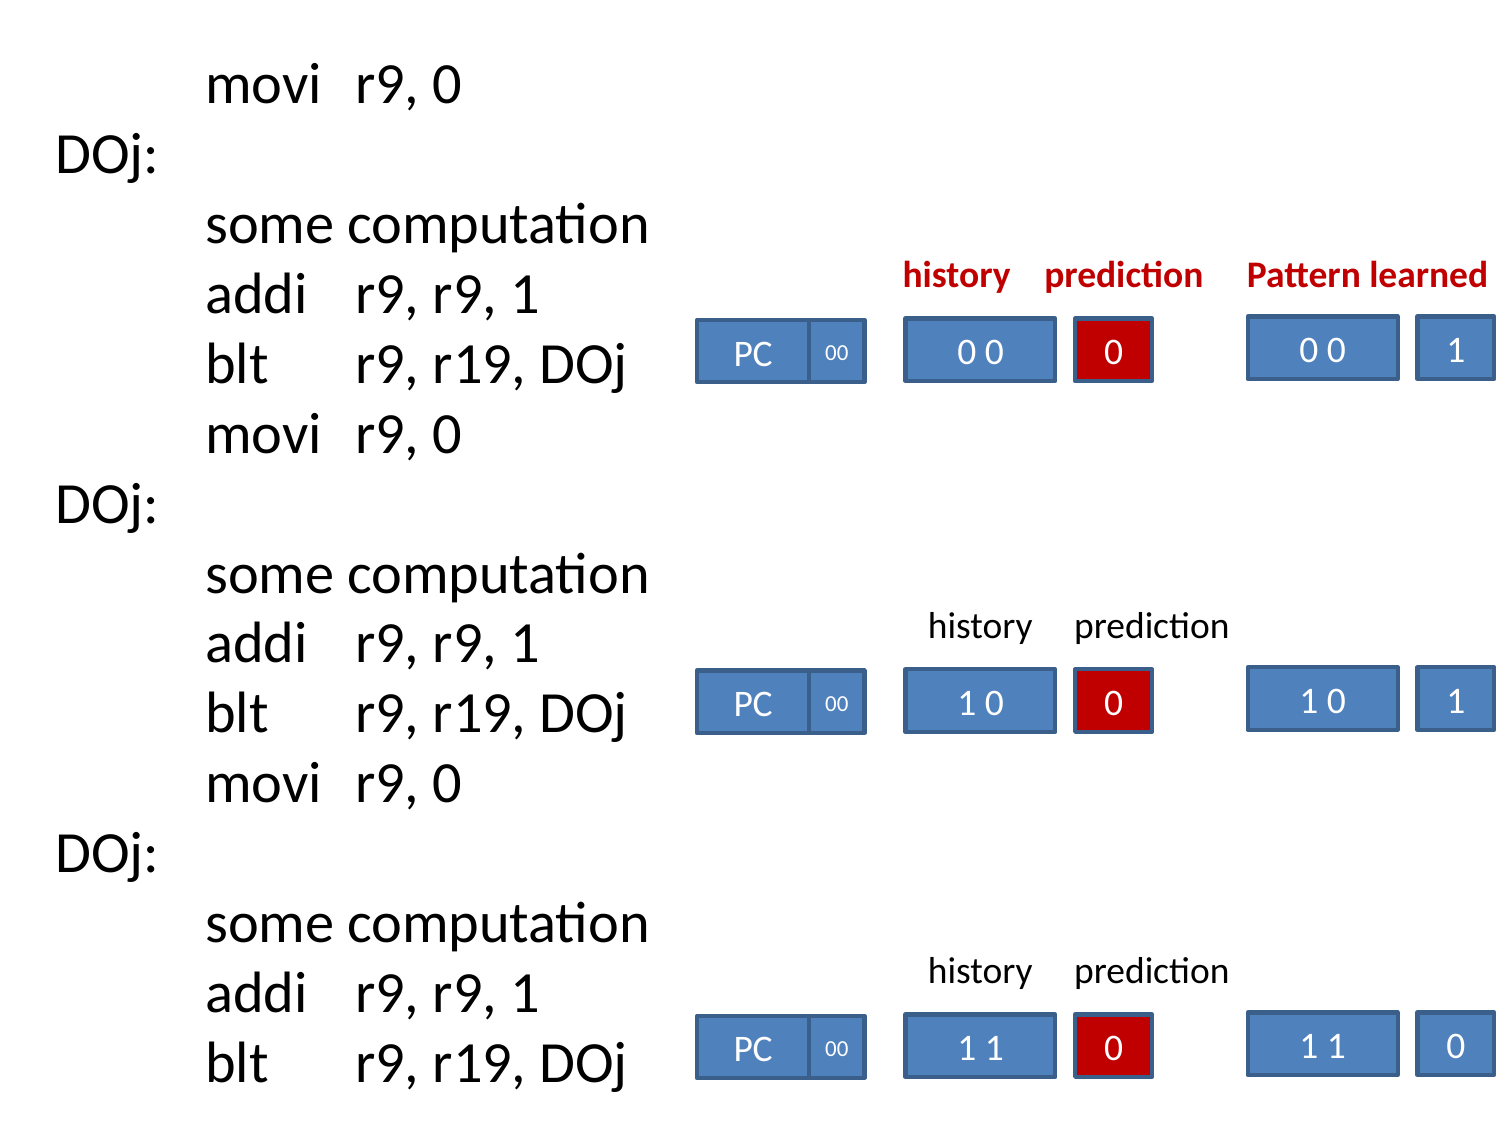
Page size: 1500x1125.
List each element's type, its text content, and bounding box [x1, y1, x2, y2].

text_box 1 0 [1246, 665, 1400, 732]
text_box 1 [1415, 665, 1496, 732]
text_box prediction [1059, 593, 1245, 653]
text_box PC [695, 318, 807, 384]
text_box PC [695, 668, 807, 735]
text_box PC [695, 1014, 807, 1080]
text_box 1 0 [903, 667, 1057, 734]
text_box 00 [807, 1014, 867, 1080]
text_box history [913, 593, 1048, 653]
text_box Pattern learned [1232, 242, 1500, 303]
text_box 0 [1415, 1010, 1496, 1077]
text_box 0 [1073, 316, 1154, 383]
text_box 0 [1073, 667, 1154, 734]
text_box prediction [1029, 242, 1219, 303]
text_box prediction [1059, 938, 1245, 998]
text_box history [913, 938, 1048, 998]
text_box 1 1 [903, 1012, 1057, 1079]
text_box movi r9, 0 DOj: some computation addi r9, r9, 1 blt r9, r19, DOj movi r9, 0 DOj: some computation addi r9, r9, 1 blt r9, r19, DOj movi r9, 0 DOj: some computation addi r9, r9, 1 blt r9, r19, DOj [40, 37, 671, 1125]
text_box 0 [1073, 1012, 1154, 1079]
text_box history [887, 242, 1026, 303]
text_box 00 [807, 668, 867, 735]
text_box 1 [1415, 314, 1496, 381]
text_box 0 0 [1246, 314, 1400, 381]
text_box 1 1 [1246, 1010, 1400, 1077]
text_box 00 [807, 318, 867, 384]
text_box 0 0 [903, 316, 1057, 383]
